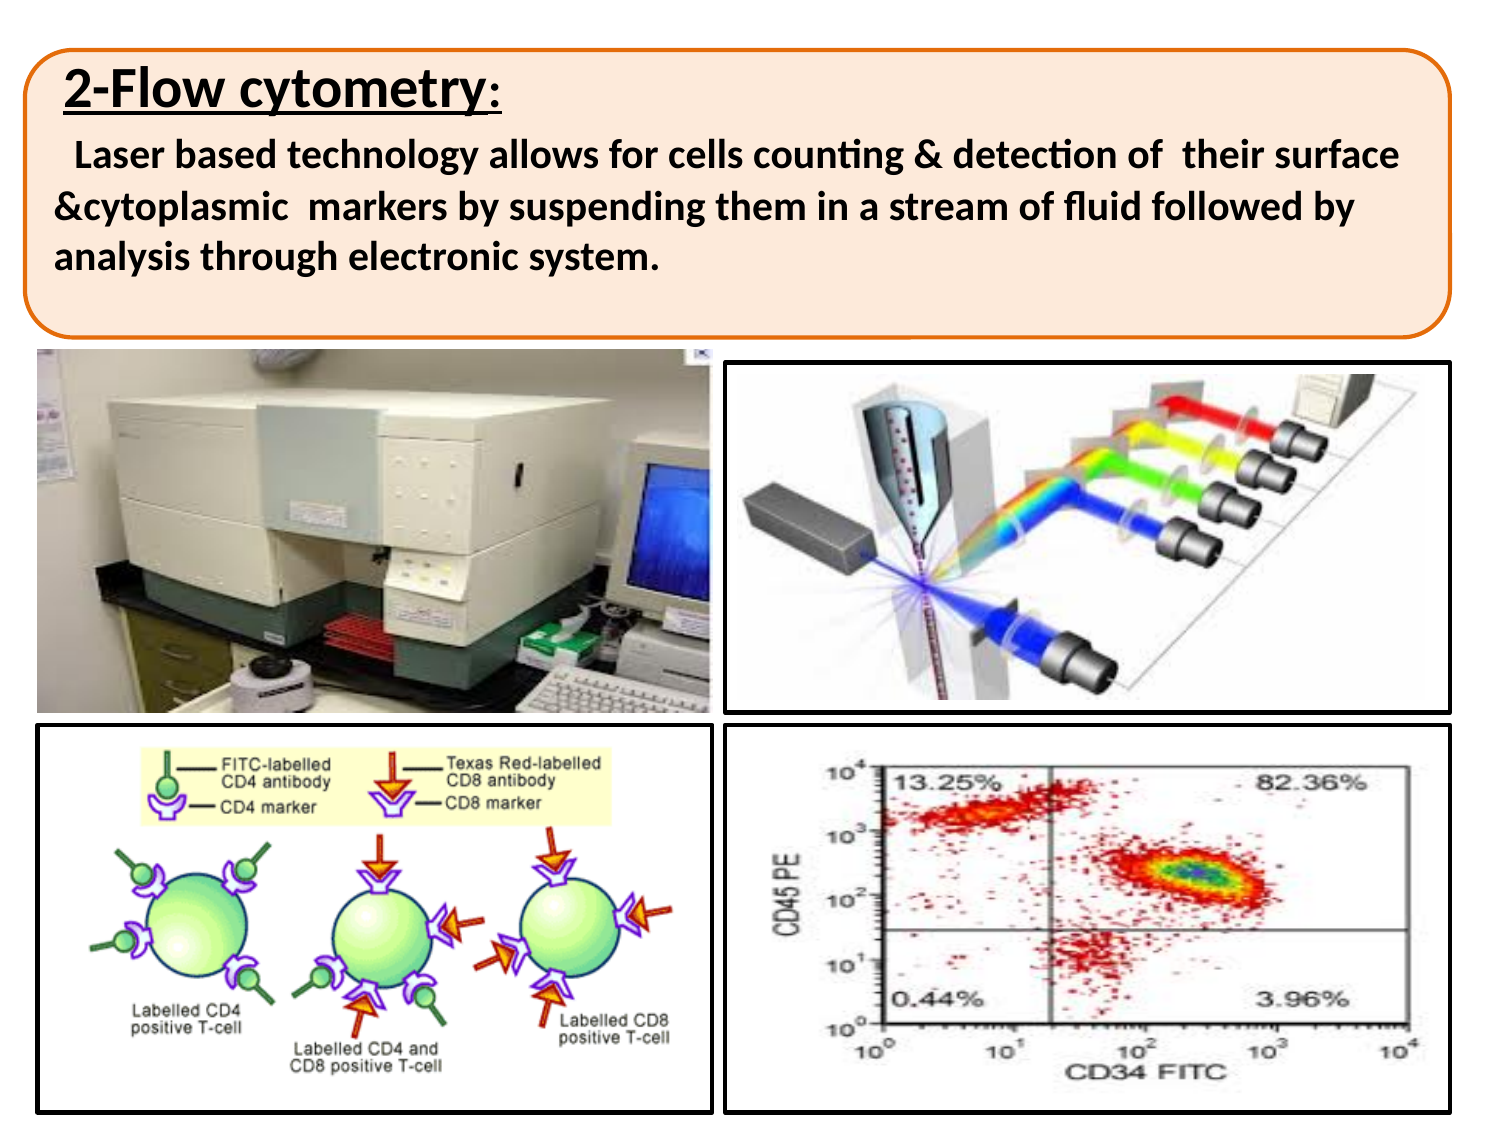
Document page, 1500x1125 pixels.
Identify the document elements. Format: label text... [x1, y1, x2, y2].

text_box [35, 723, 714, 1115]
text_box 2-Flow cytometry: Laser based technology allows for cells counting & detection of their surface &cytoplasmic markers by suspending them in a stream of fluid followed by analysis through electronic system. [22, 47, 1453, 340]
picture [737, 374, 1426, 701]
text_box [723, 723, 1452, 1115]
picture [749, 737, 1438, 1101]
picture [74, 737, 688, 1088]
picture [37, 349, 713, 713]
text_box [723, 360, 1452, 715]
